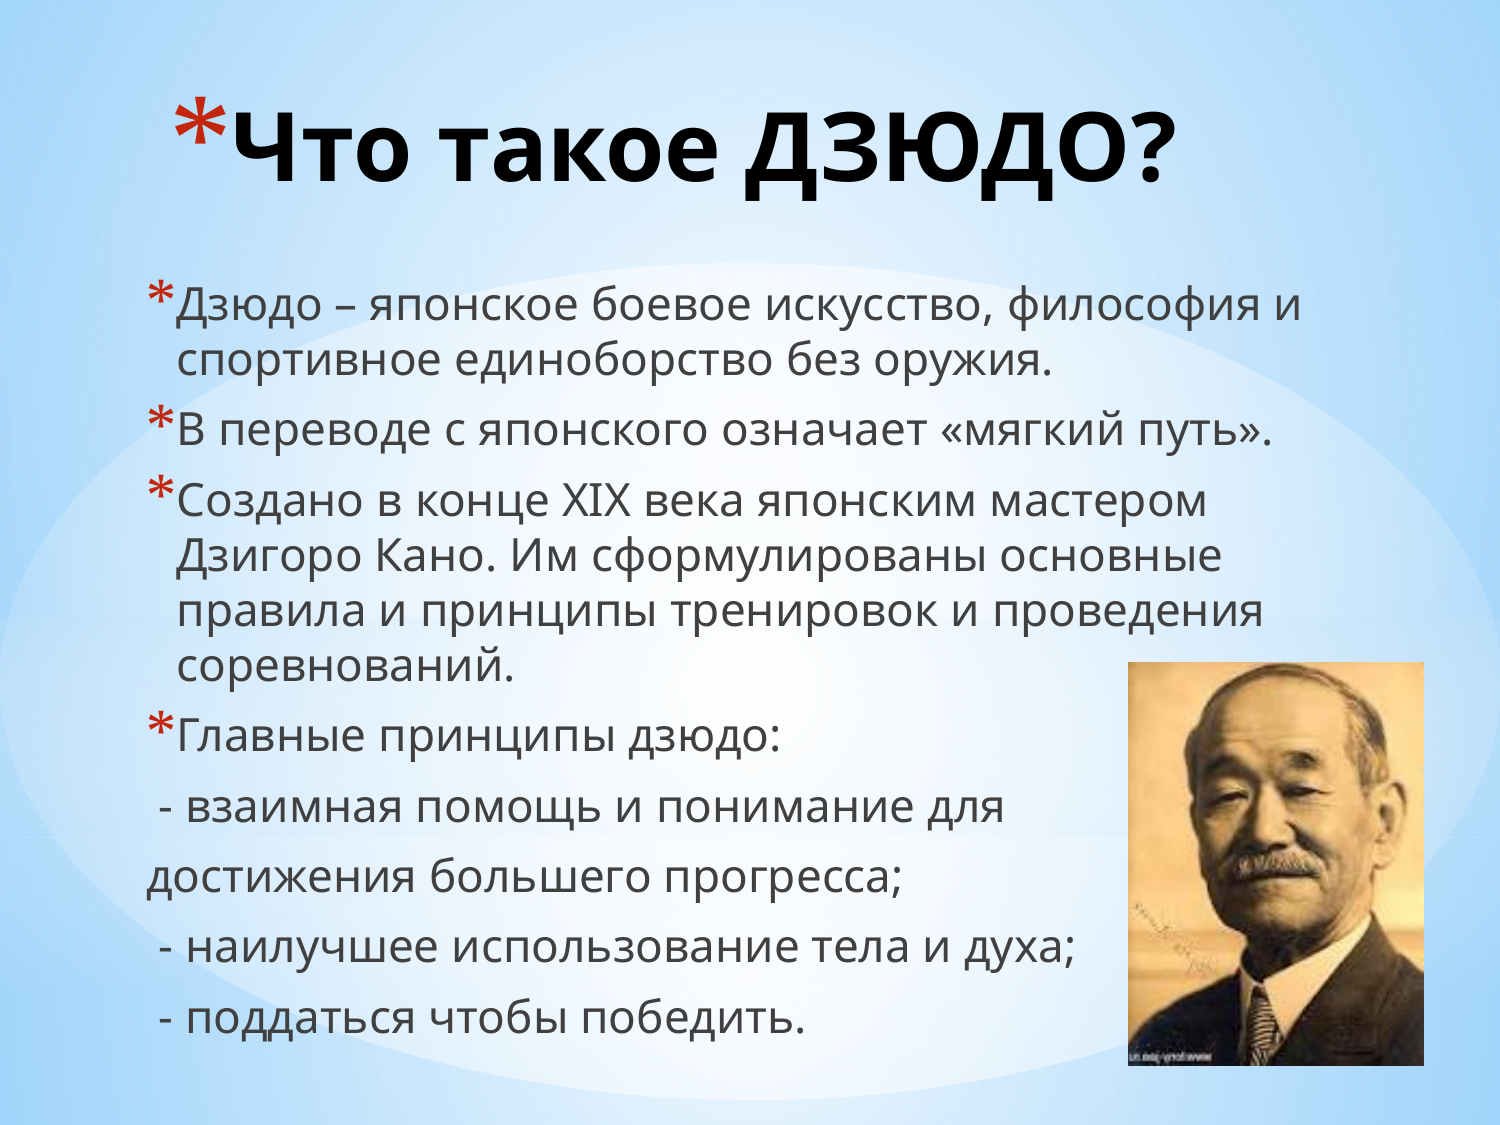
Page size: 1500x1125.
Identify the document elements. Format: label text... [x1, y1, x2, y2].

list Дзюдо – японское боевое искусство, философия и спортивное единоборство без оружия. В переводе с японского означает «мягкий путь». Создано в конце XIX века японским мастером Дзигоро Кано. Им сформулированы основные правила и принципы тренировок и проведения соревнований. Главные принципы дзюдо: - взаимная помощь и понимание для достижения большего прогресса; - наилучшее использование тела и духа; - поддаться чтобы победить. [123, 267, 1376, 1024]
picture [1127, 661, 1424, 1066]
title Что такое ДЗЮДО? [123, 78, 1193, 266]
